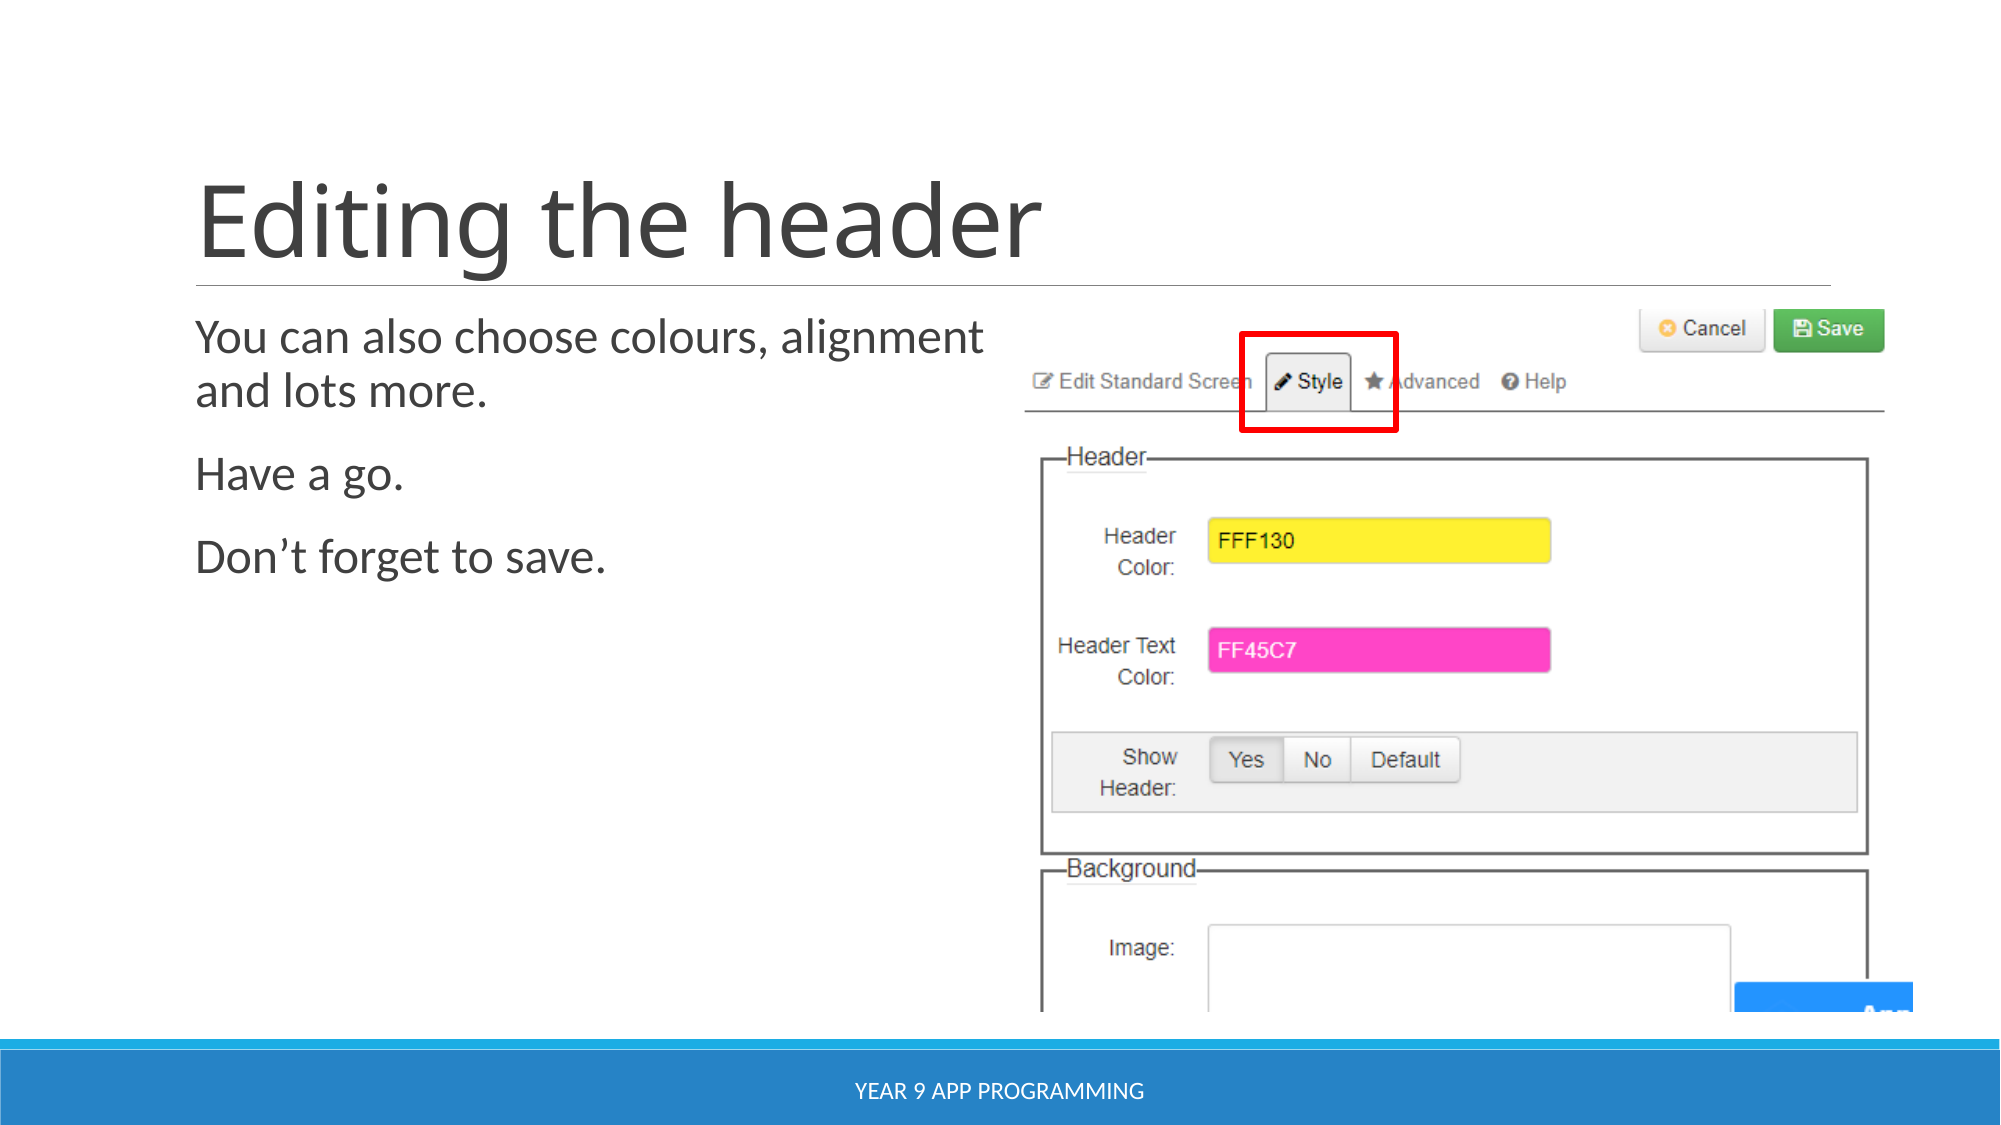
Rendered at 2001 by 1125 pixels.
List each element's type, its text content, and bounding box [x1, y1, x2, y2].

picture [999, 309, 1914, 1012]
title Editing the header [180, 47, 1830, 285]
footer YEAR 9 APP PROGRAMMING [604, 1059, 1396, 1120]
list You can also choose colours, alignment and lots more. Have a go. Don’t forget to save. [180, 302, 1033, 963]
